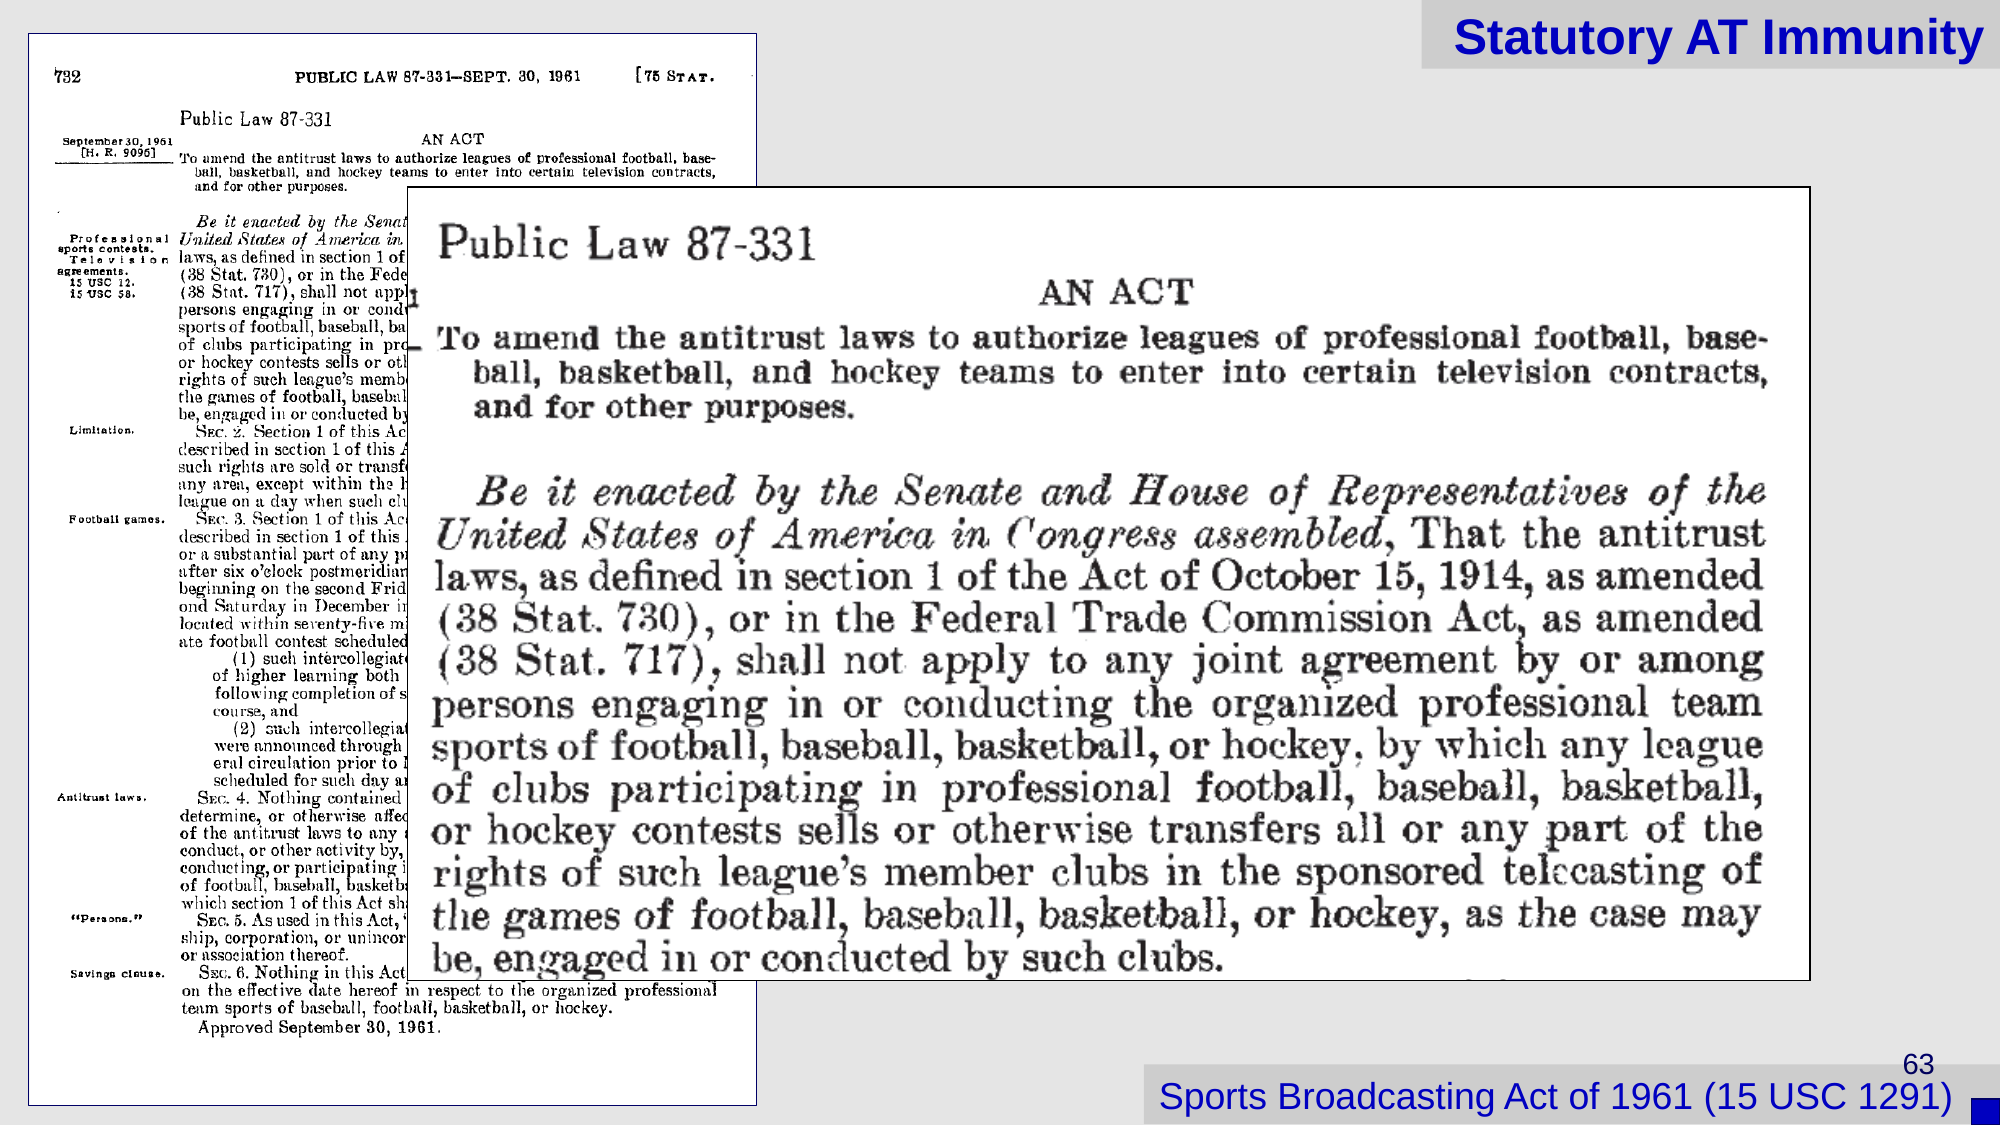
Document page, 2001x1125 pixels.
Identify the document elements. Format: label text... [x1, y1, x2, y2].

slide_number 63 [1533, 1024, 1951, 1064]
text_box [1971, 1099, 2000, 1125]
title Statutory AT Immunity [1421, 0, 2000, 69]
text_box Sports Broadcasting Act of 1961 (15 USC 1291) [1143, 1064, 2000, 1125]
picture [29, 33, 1810, 1106]
